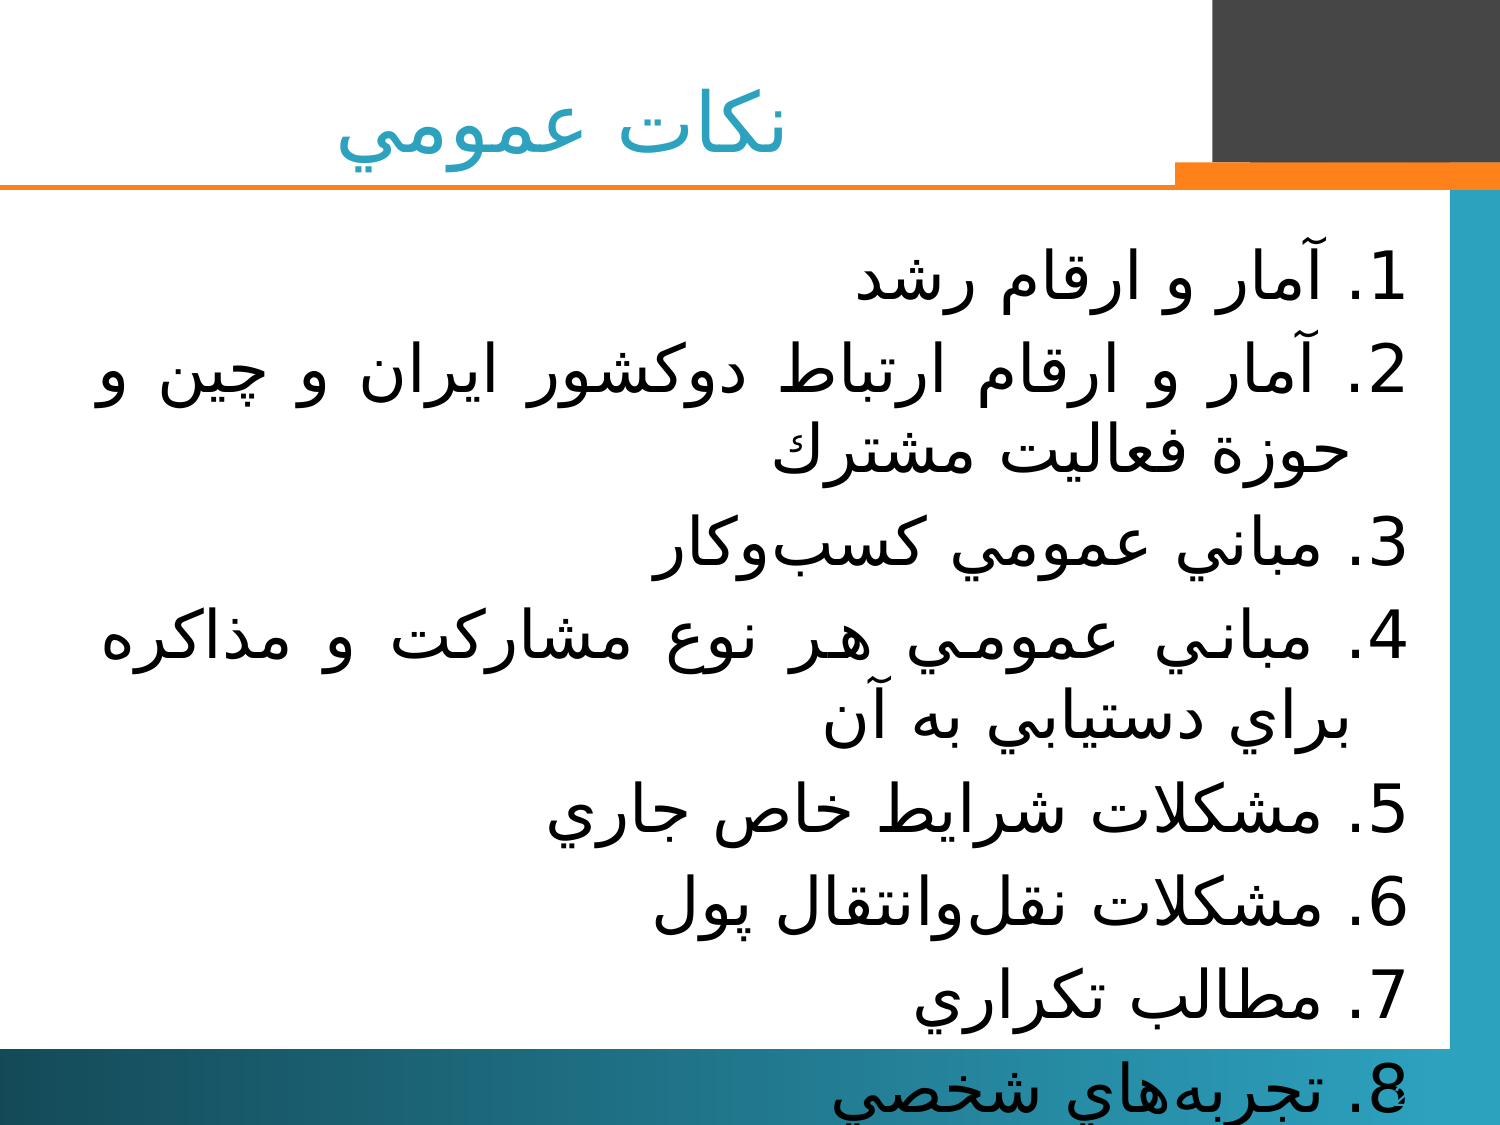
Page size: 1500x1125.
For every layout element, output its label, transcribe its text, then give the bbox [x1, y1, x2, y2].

slide_number 2 [1074, 1069, 1426, 1111]
title نكات عمومي [0, 74, 1126, 163]
list 1. آمار و ارقام رشد 2. آمار و ارقام ارتباط دوكشور ايران و چين و حوزة فعاليت مشترك 3. مباني عمومي كسب‌وكار 4. مباني عمومي هر نوع مشاركت و مذاكره براي دستيابي به آن 5. مشكلات شرايط خاص جاري 6. مشكلات نقل‌وانتقال پول 7. مطالب تكراري 8. تجربه‌هاي شخصي [74, 224, 1426, 1050]
